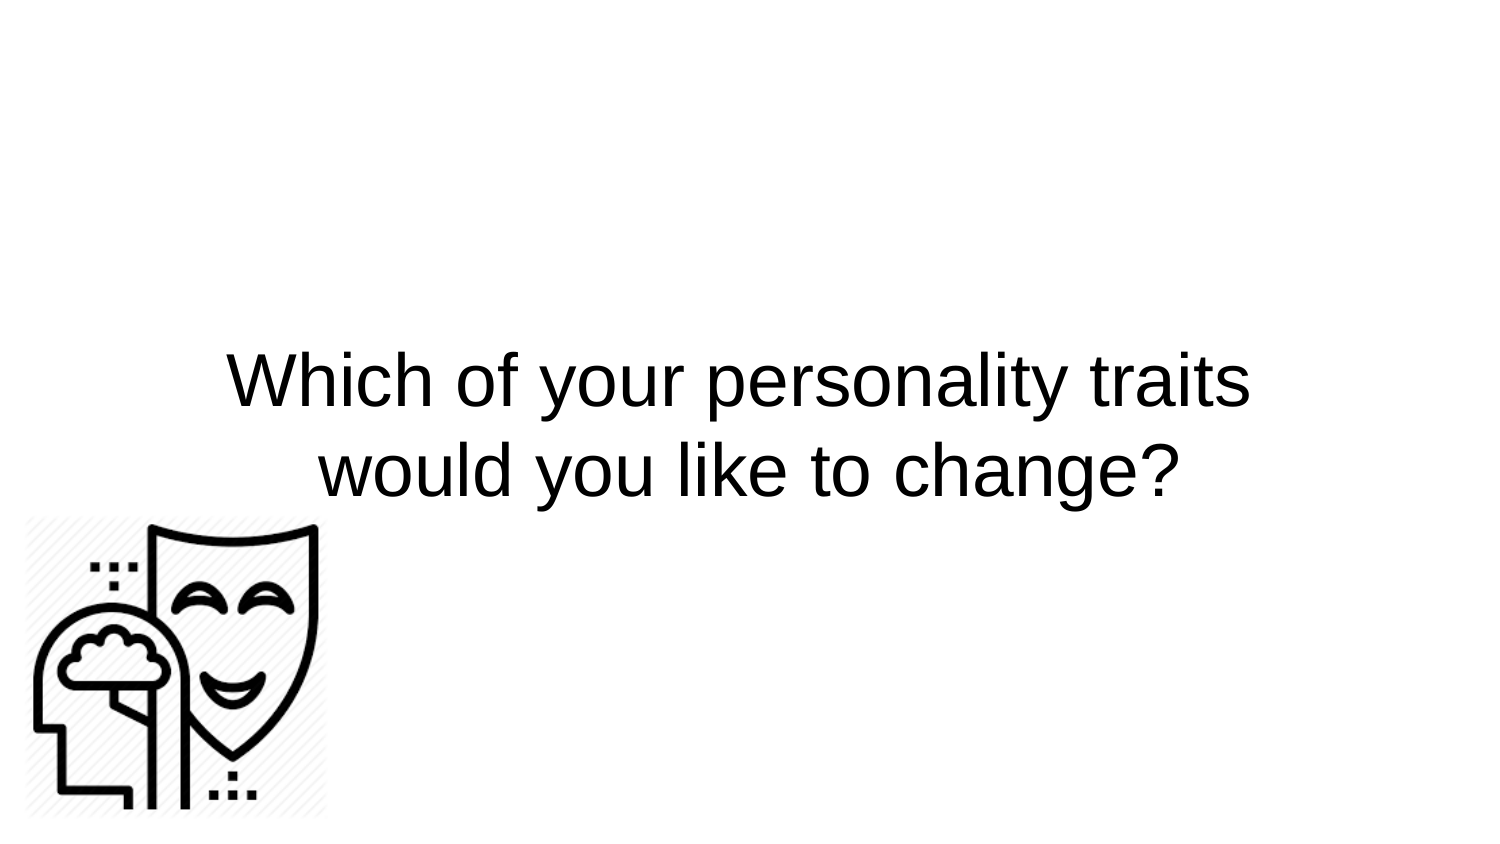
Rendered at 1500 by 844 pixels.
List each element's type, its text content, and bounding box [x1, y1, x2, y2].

picture [24, 515, 328, 819]
title Which of your personality traits would you like to change? [51, 352, 1449, 491]
